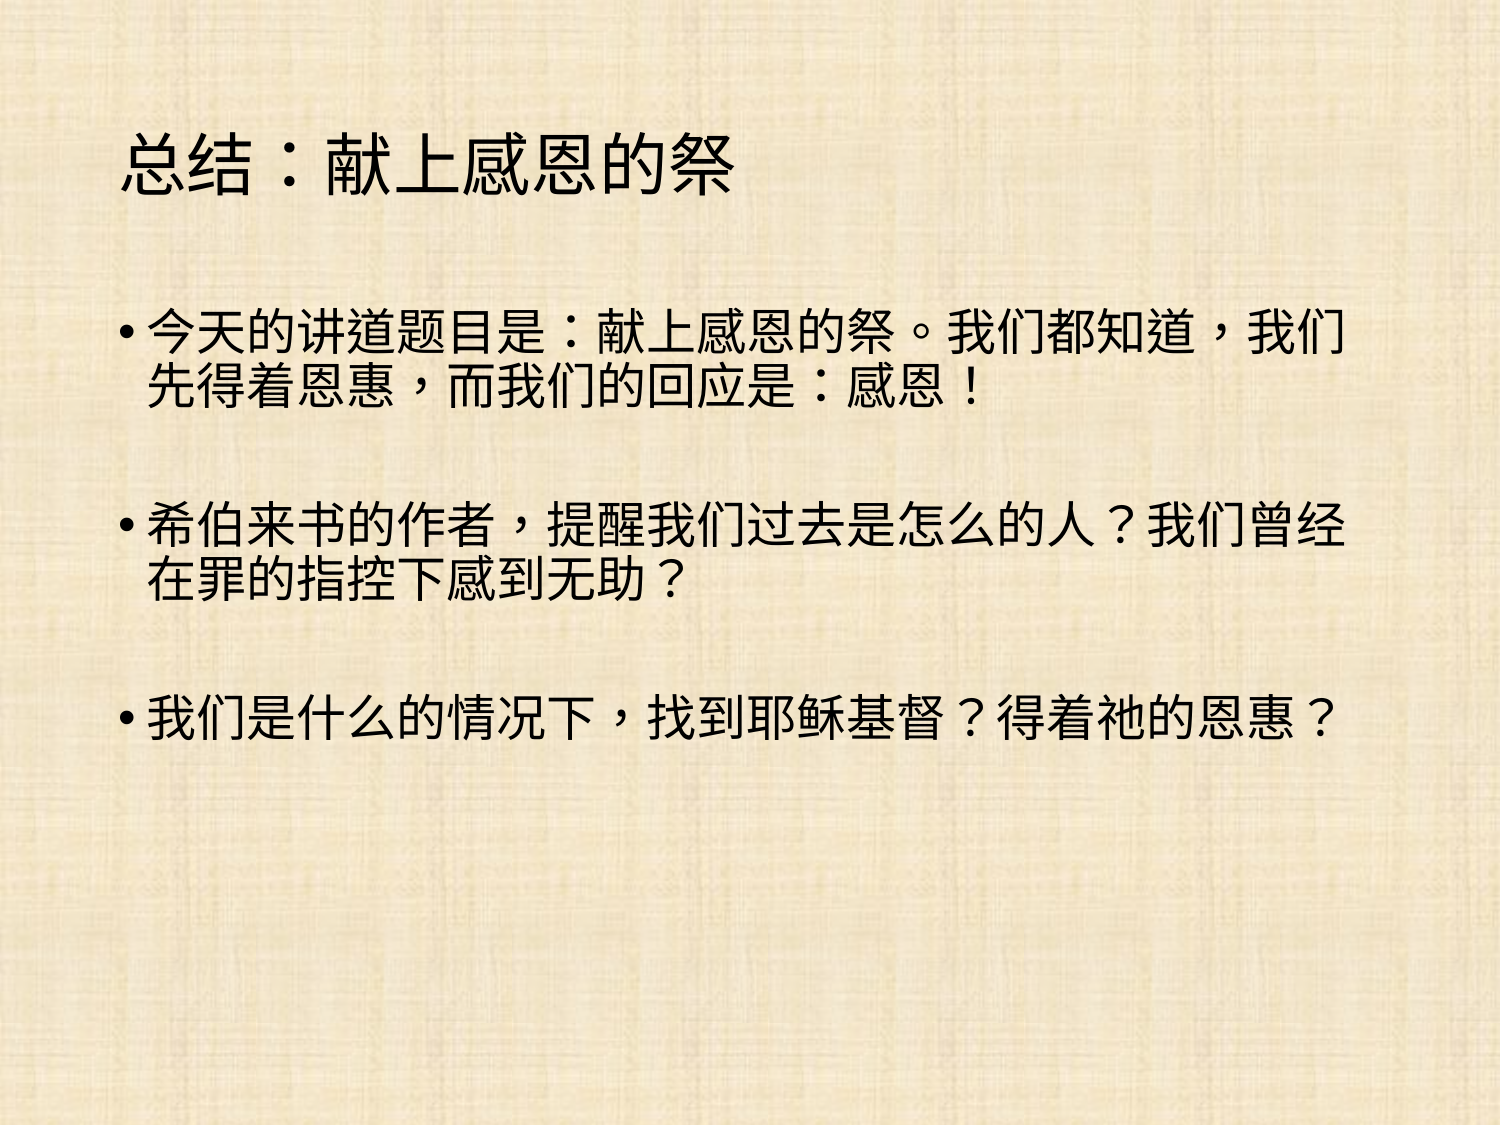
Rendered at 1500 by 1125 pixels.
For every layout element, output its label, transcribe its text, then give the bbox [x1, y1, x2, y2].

list 今天的讲道题目是：献上感恩的祭。我们都知道，我们先得着恩惠，而我们的回应是：感恩！ 希伯来书的作者，提醒我们过去是怎么的人？我们曾经在罪的指控下感到无助？ 我们是什么的情况下，找到耶稣基督？得着祂的恩惠？ [103, 299, 1397, 1014]
title 总结：献上感恩的祭 [103, 59, 1397, 278]
